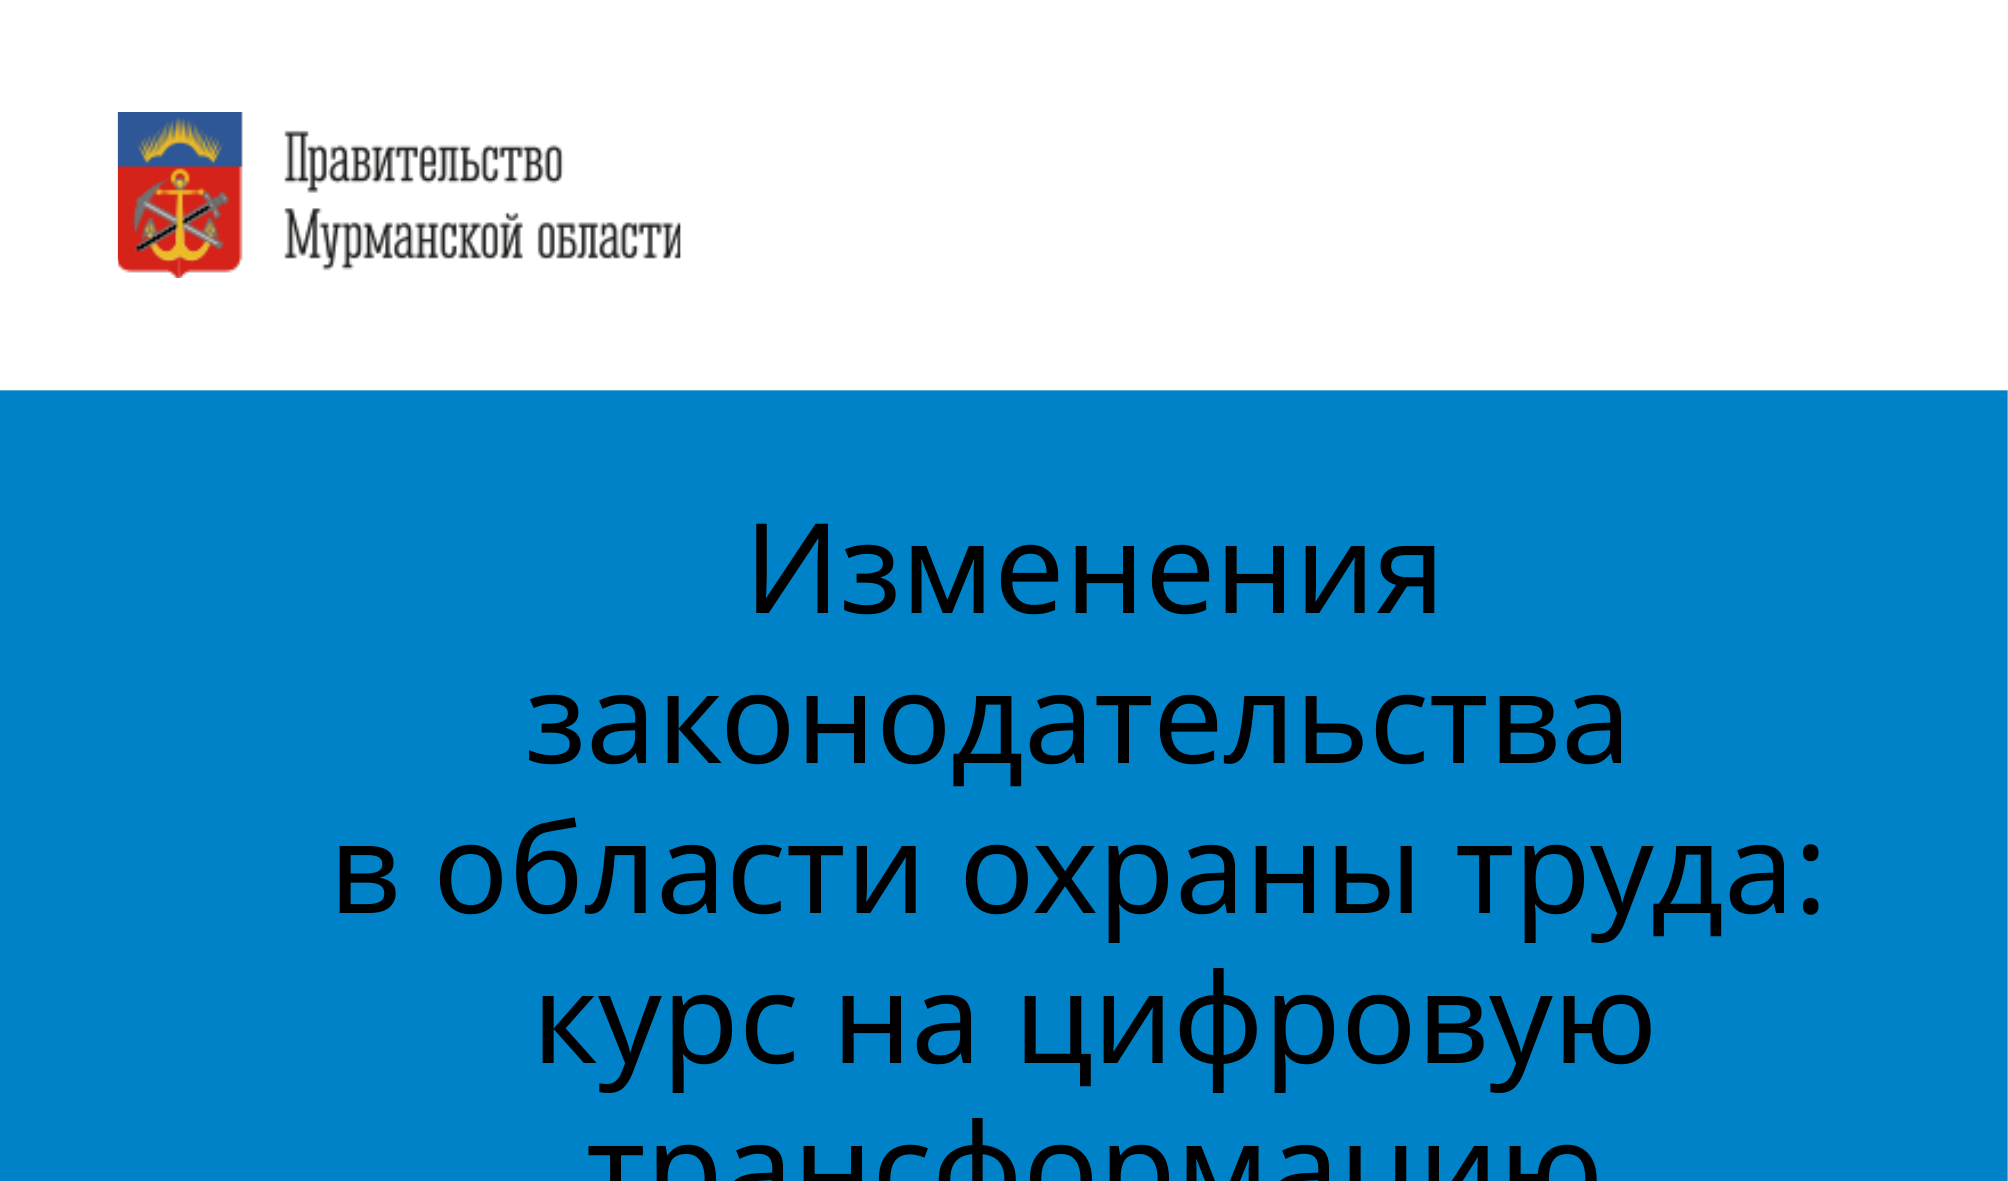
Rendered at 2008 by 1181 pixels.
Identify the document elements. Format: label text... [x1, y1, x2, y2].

text_box [0, 389, 2008, 1181]
text_box Изменения законодательства в области охраны труда: курс на цифровую трансформацию [232, 481, 1959, 1181]
picture [117, 111, 681, 278]
